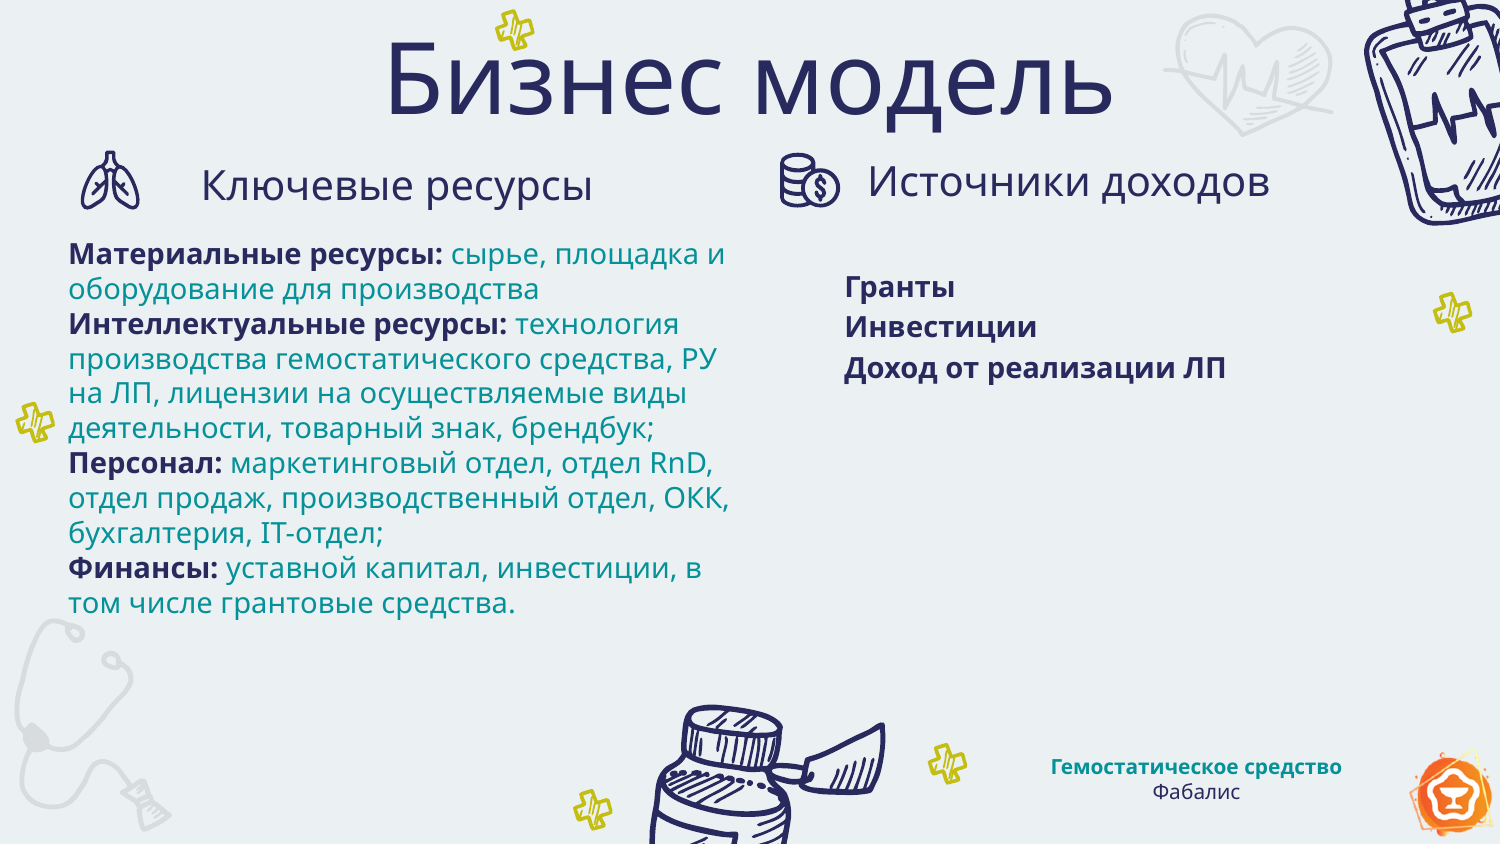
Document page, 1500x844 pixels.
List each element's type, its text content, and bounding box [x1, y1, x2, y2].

title Ключевые ресурсы [51, 148, 743, 220]
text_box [779, 152, 841, 208]
title Бизнес модель [0, 0, 1500, 132]
subtitle Гранты Инвестиции Доход от реализации ЛП [755, 248, 1422, 696]
text_box [80, 150, 140, 210]
title Источники доходов [742, 133, 1395, 227]
picture [1406, 747, 1500, 844]
subtitle Материальные ресурсы: сырье, площадка и оборудование для производства Интеллектуальные ресурсы: технология производства гемостатического средства, РУ на ЛП, лицензии на осуществляемые виды деятельности, товарный знак, брендбук; Персонал: маркетинговый отдел, отдел RnD, отдел продаж, производственный отдел, ОКК, бухгалтерия, IT-отдел; Финансы: уставной капитал, инвестиции, в том числе грантовые средства. [53, 220, 755, 785]
text_box Гемостатическое средство Фабалис [892, 739, 1500, 820]
